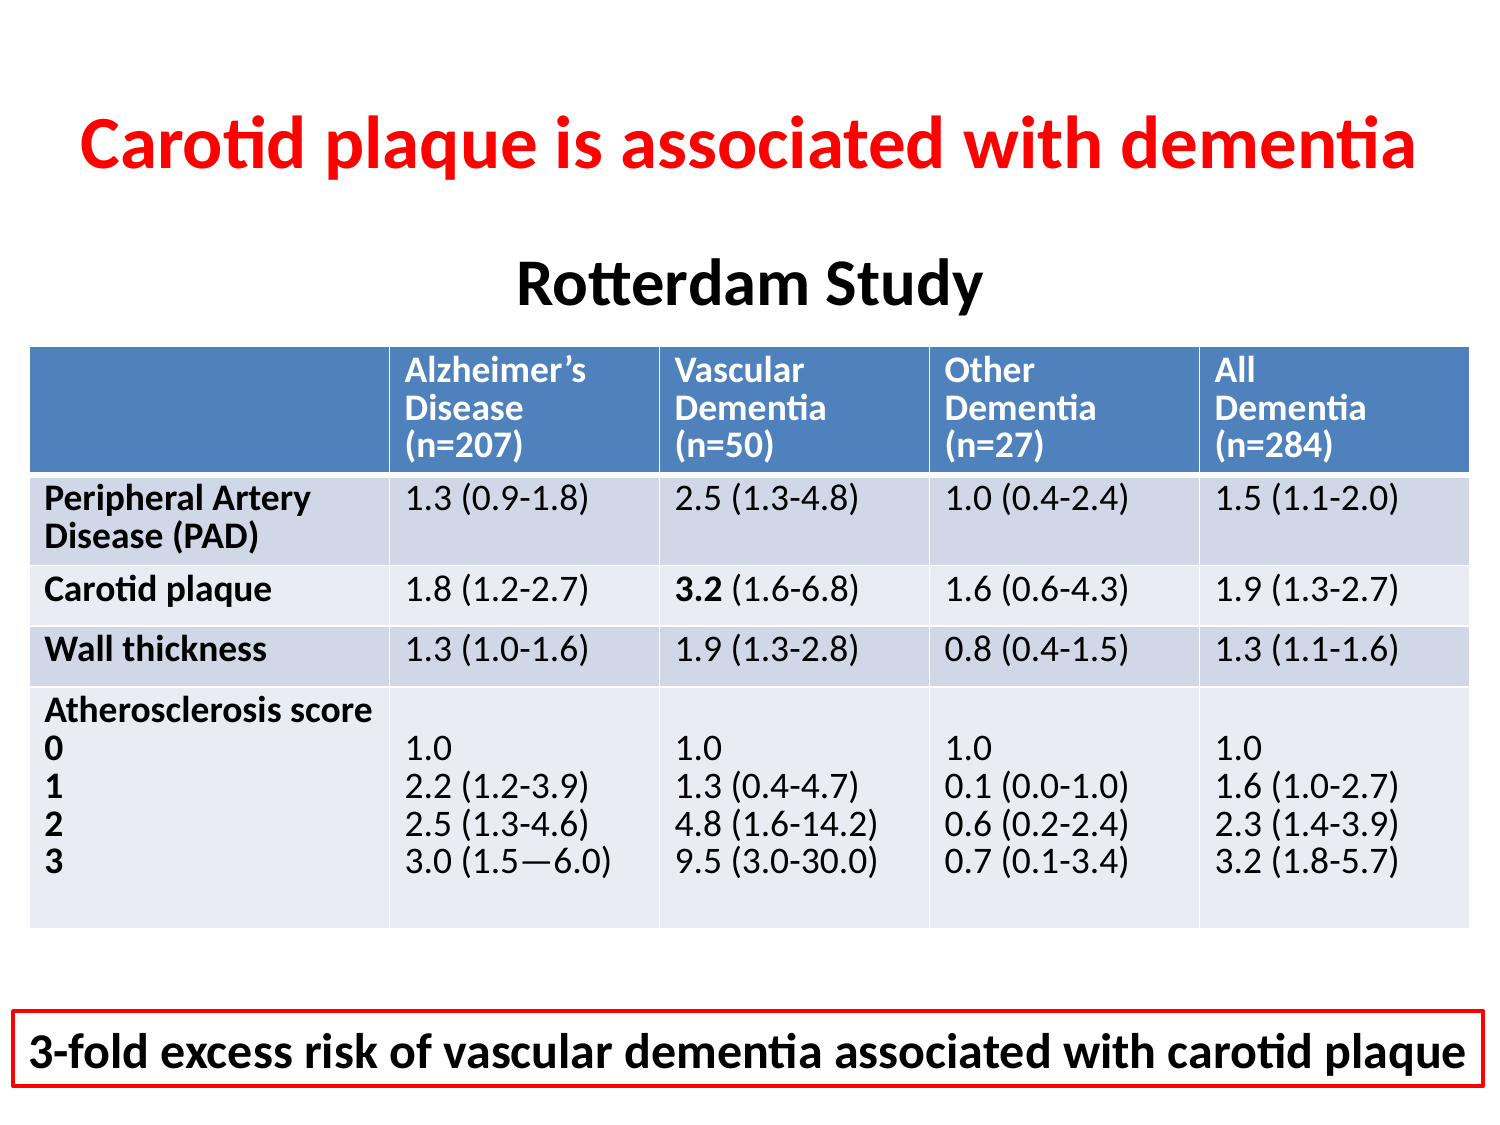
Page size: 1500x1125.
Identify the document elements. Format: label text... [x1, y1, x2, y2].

table_cell Atherosclerosis score 0 1 2 3 [30, 688, 389, 928]
table_cell 1.0 0.1 (0.0-1.0) 0.6 (0.2-2.4) 0.7 (0.1-3.4) [930, 688, 1199, 928]
table_cell 1.3 (1.0-1.6) [390, 627, 659, 686]
text_box 3-fold excess risk of vascular dementia associated with carotid plaque [13, 1011, 1483, 1087]
table_header Vascular Dementia (n=50) [660, 347, 929, 472]
table_header All Dementia (n=284) [1200, 347, 1469, 472]
table_header [30, 347, 389, 472]
title Carotid plaque is associated with dementia [64, 45, 1436, 233]
table_cell 1.0 2.2 (1.2-3.9) 2.5 (1.3-4.6) 3.0 (1.5—6.0) [390, 688, 659, 928]
table_cell 1.8 (1.2-2.7) [390, 566, 659, 625]
table_cell 1.9 (1.3-2.7) [1200, 566, 1469, 625]
table_cell Wall thickness [30, 627, 389, 686]
table_cell Carotid plaque [30, 566, 389, 625]
table_cell 2.5 (1.3-4.8) [660, 478, 929, 565]
table_cell 1.6 (0.6-4.3) [930, 566, 1199, 625]
table_cell 1.0 1.3 (0.4-4.7) 4.8 (1.6-14.2) 9.5 (3.0-30.0) [660, 688, 929, 928]
table_cell Peripheral Artery Disease (PAD) [30, 478, 389, 565]
table_cell 0.8 (0.4-1.5) [930, 627, 1199, 686]
text_box Rotterdam Study [501, 231, 999, 327]
table_cell 1.9 (1.3-2.8) [660, 627, 929, 686]
table_cell 1.3 (0.9-1.8) [390, 478, 659, 565]
table_cell 3.2 (1.6-6.8) [660, 566, 929, 625]
table_header Other Dementia (n=27) [930, 347, 1199, 472]
table_cell 1.5 (1.1-2.0) [1200, 478, 1469, 565]
table_header Alzheimer’s Disease (n=207) [390, 347, 659, 472]
table_cell 1.0 (0.4-2.4) [930, 478, 1199, 565]
table_cell 1.0 1.6 (1.0-2.7) 2.3 (1.4-3.9) 3.2 (1.8-5.7) [1200, 688, 1469, 928]
table_cell 1.3 (1.1-1.6) [1200, 627, 1469, 686]
